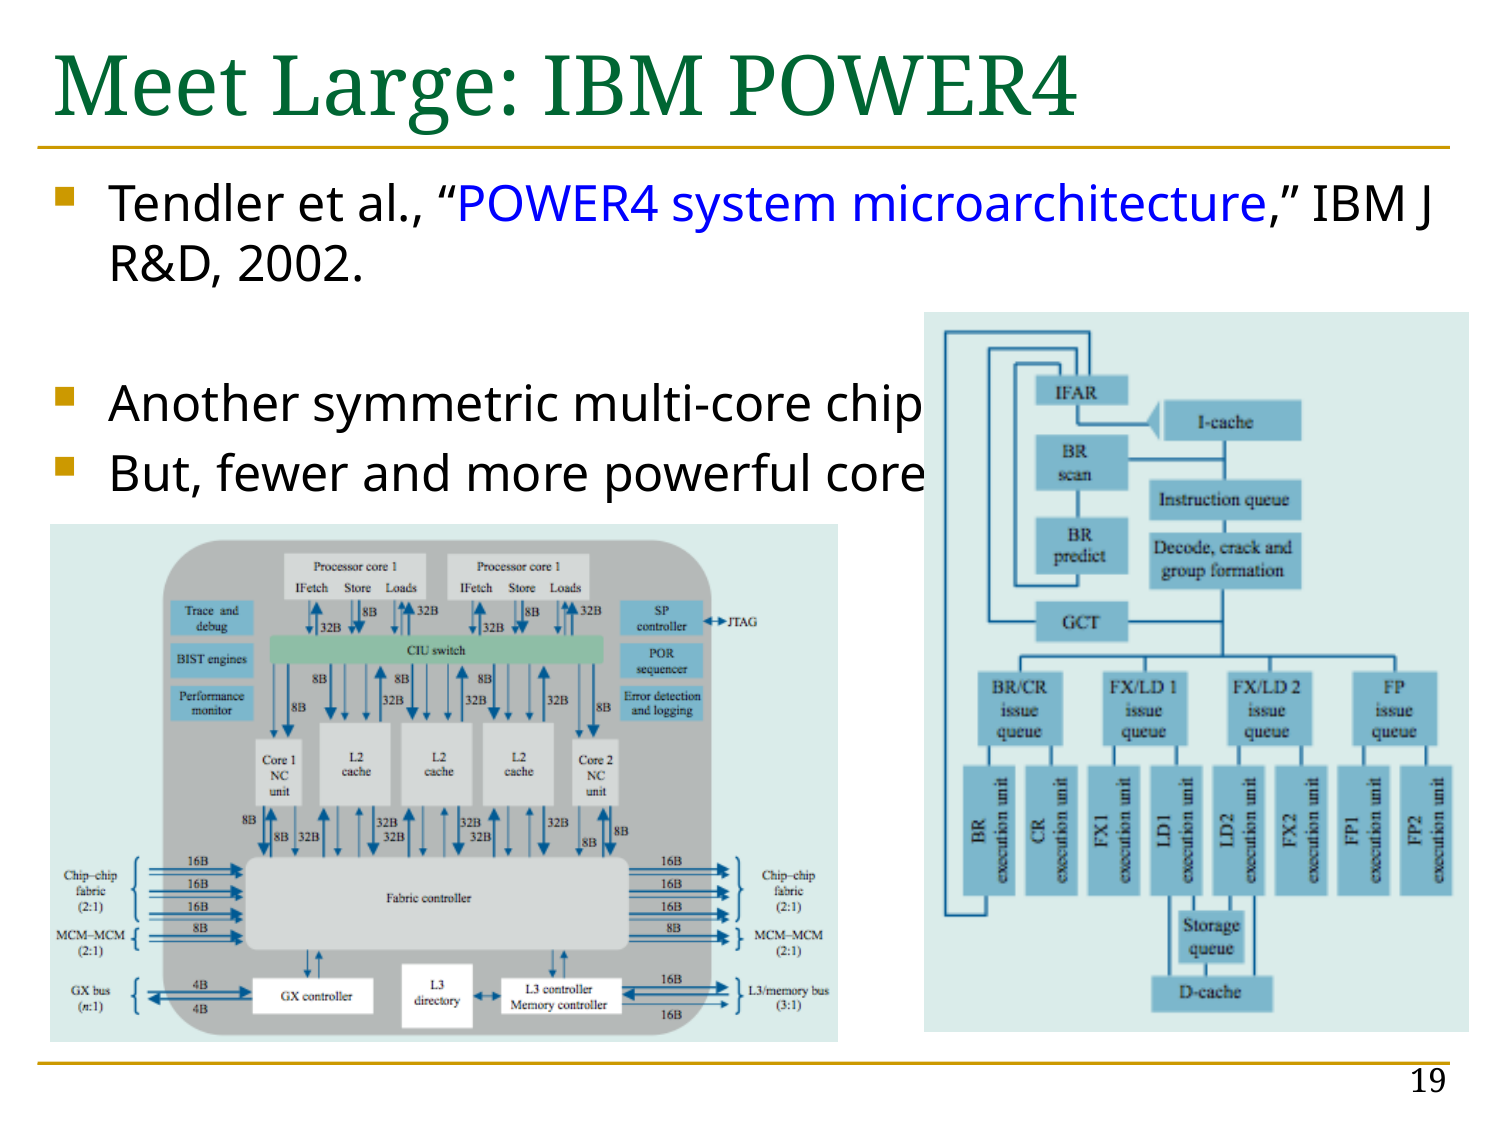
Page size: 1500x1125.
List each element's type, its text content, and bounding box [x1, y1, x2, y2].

picture [924, 312, 1469, 1032]
title Meet Large: IBM POWER4 [37, 24, 1450, 163]
slide_number 19 [1111, 1041, 1462, 1112]
list Tendler et al., “POWER4 system microarchitecture,” IBM J R&D, 2002. Another symmetric multi-core chip… But, fewer and more powerful cores [37, 163, 1450, 1016]
picture [49, 524, 838, 1042]
